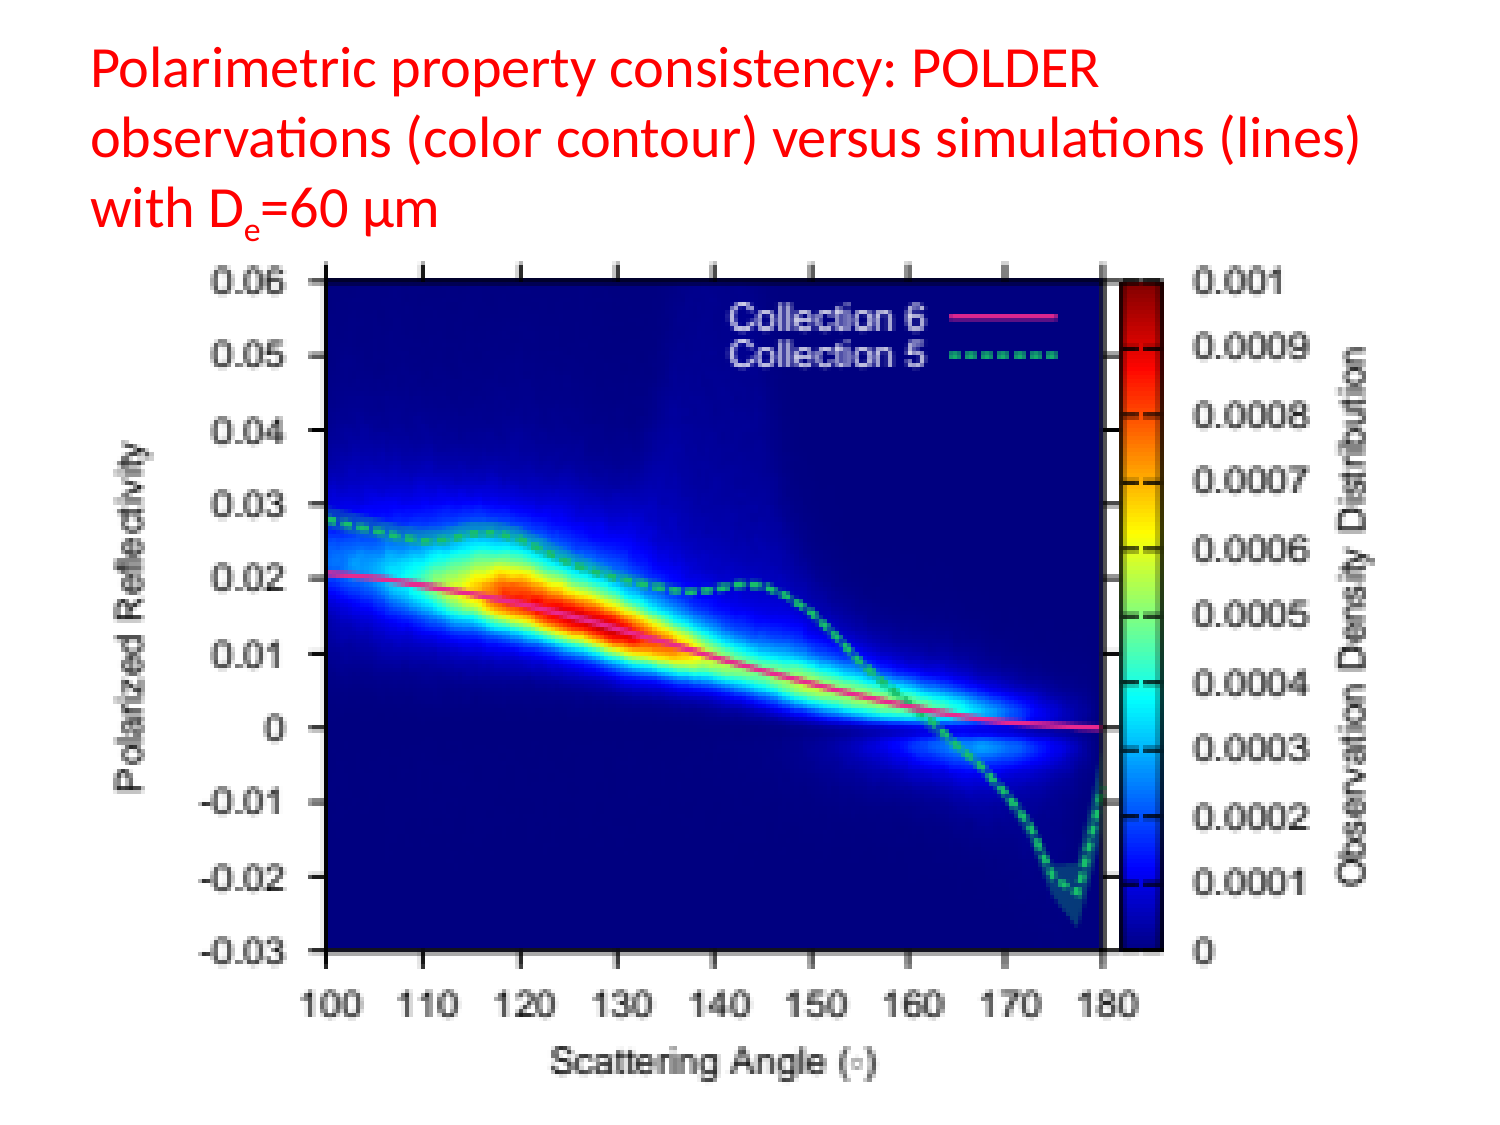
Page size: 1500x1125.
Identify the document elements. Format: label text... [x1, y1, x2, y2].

title Polarimetric property consistency: POLDER observations (color contour) versus simulations (lines) with De=60 µm [75, 45, 1425, 233]
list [92, 240, 1377, 1087]
